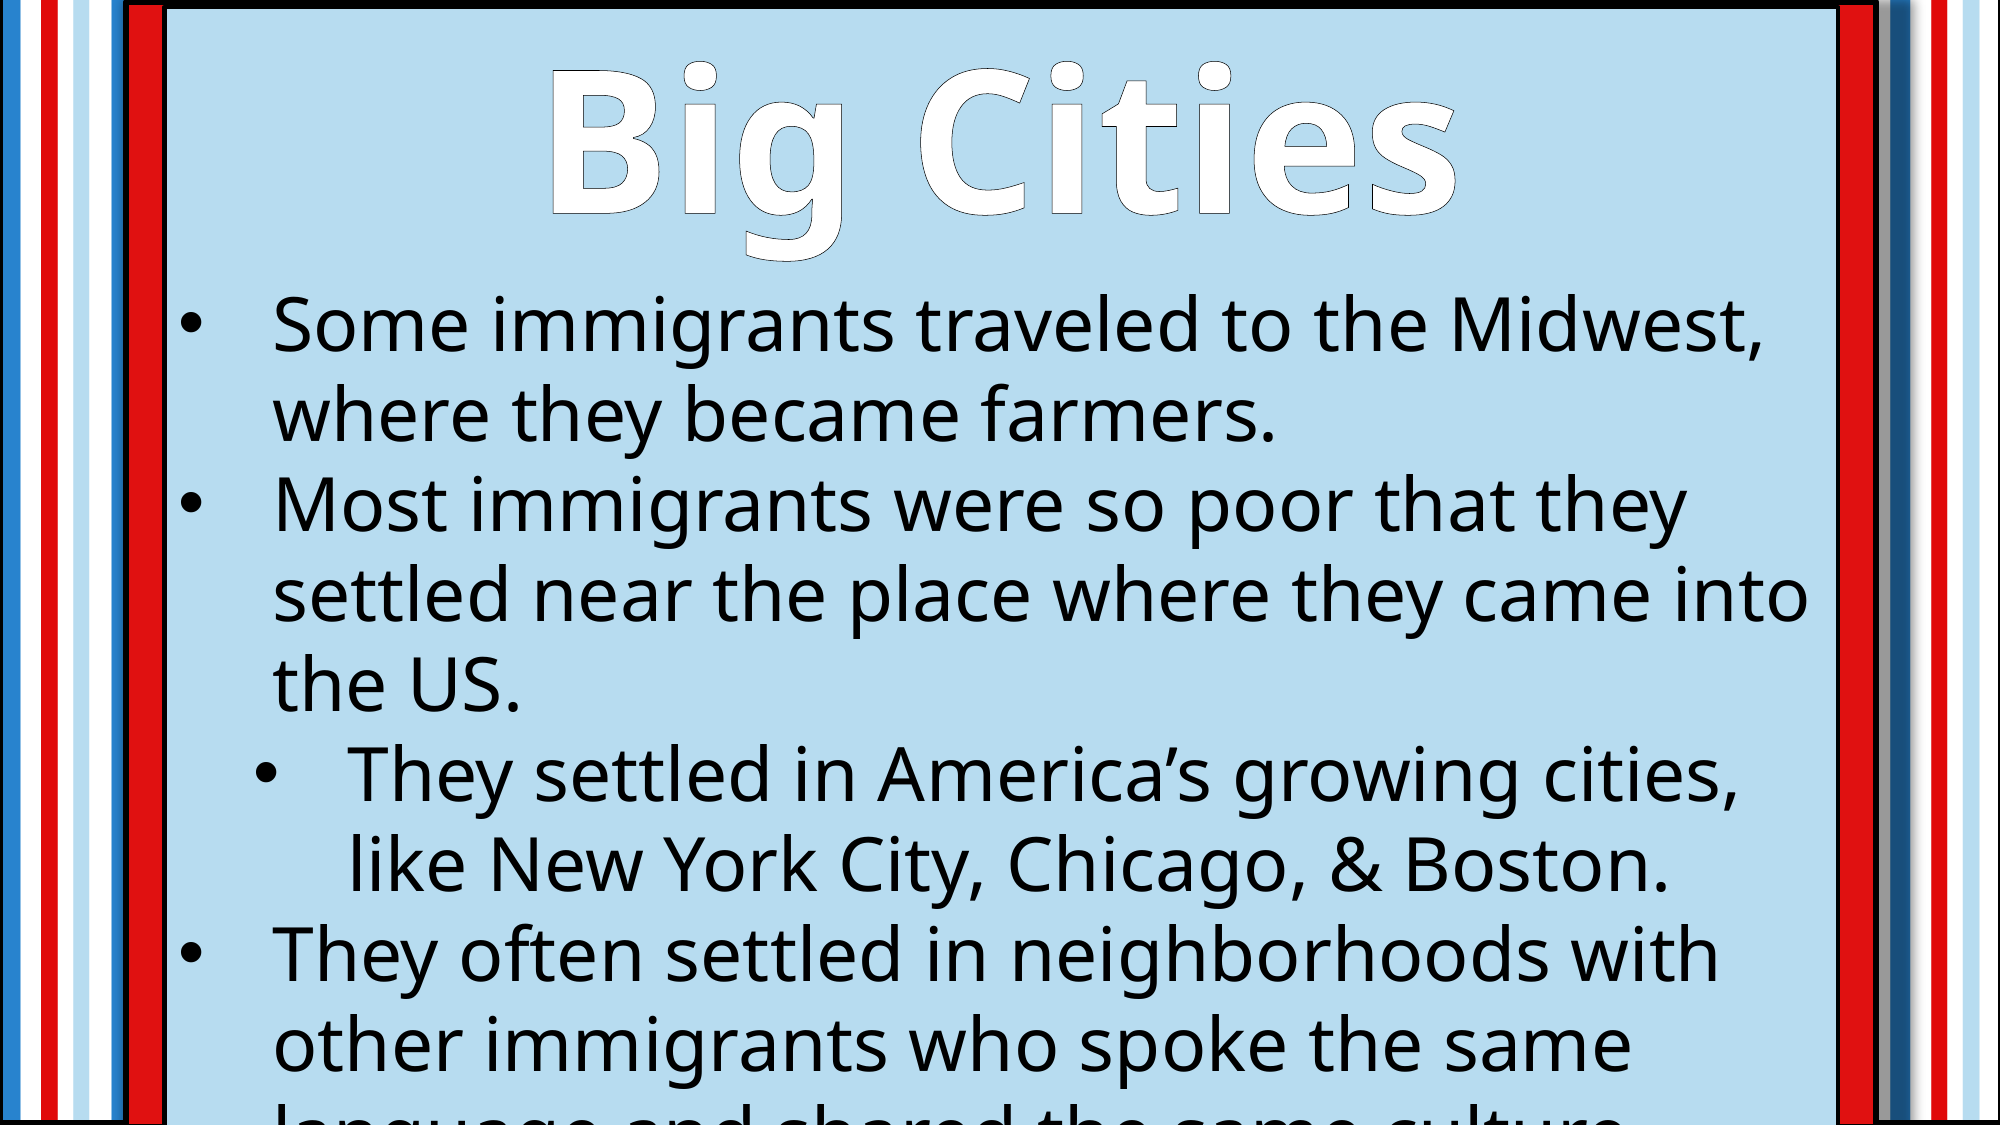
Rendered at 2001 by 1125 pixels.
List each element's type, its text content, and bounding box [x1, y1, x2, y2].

text_box [1920, 0, 2000, 1125]
text_box Big Cities [520, 5, 1479, 261]
text_box Some immigrants traveled to the Midwest, where they became farmers. Most immigrants were so poor that they settled near the place where they came into the US. They settled in America’s growing cities, like New York City, Chicago, & Boston. They often settled in neighborhoods with other immigrants who spoke the same language and shared the same culture. [163, 269, 1839, 1125]
text_box [124, 0, 1878, 1125]
text_box [0, 0, 118, 1125]
text_box [162, 5, 1840, 1125]
